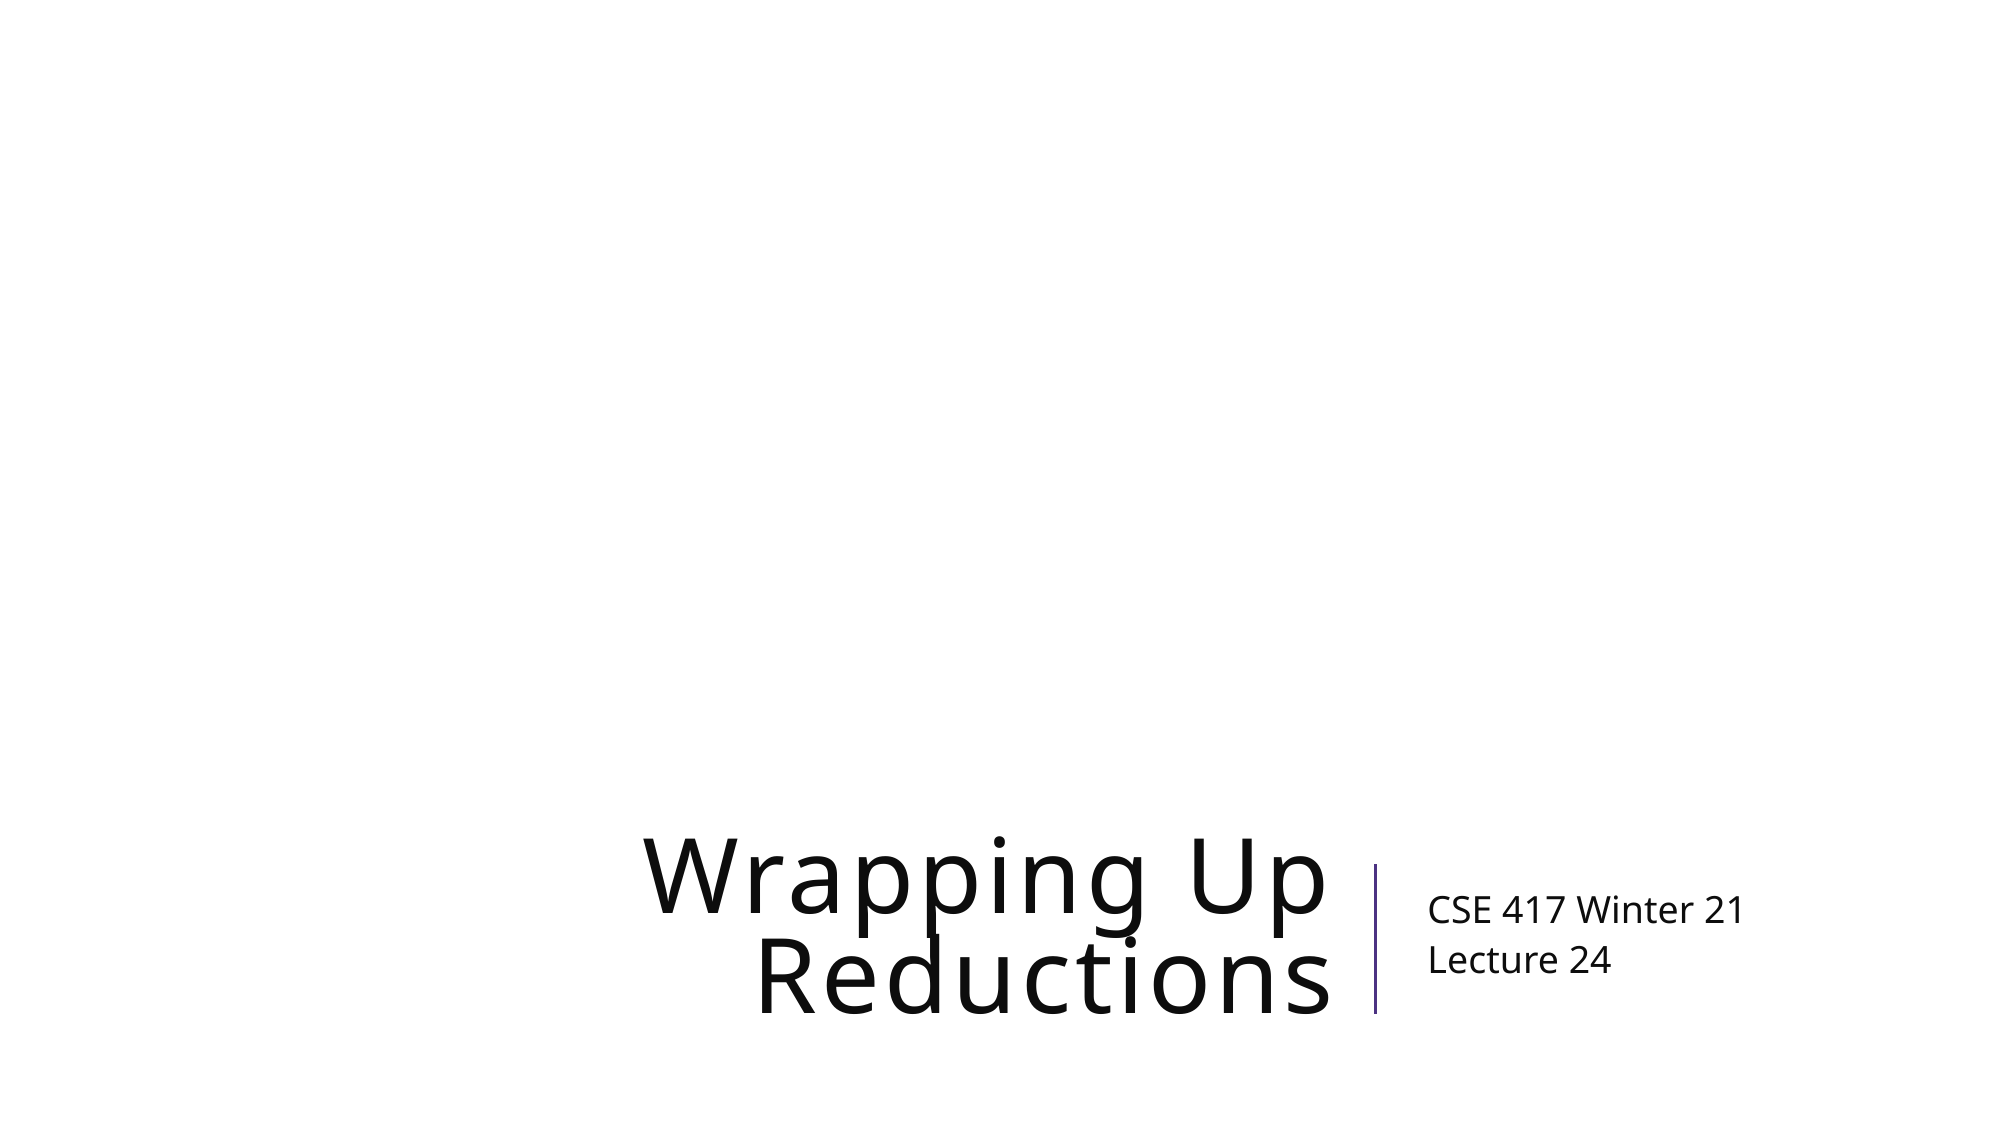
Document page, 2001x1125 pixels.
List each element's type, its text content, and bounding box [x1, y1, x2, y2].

subtitle CSE 417 Winter 21 Lecture 24 [1412, 813, 1938, 1054]
title Wrapping Up Reductions [75, 813, 1350, 1054]
